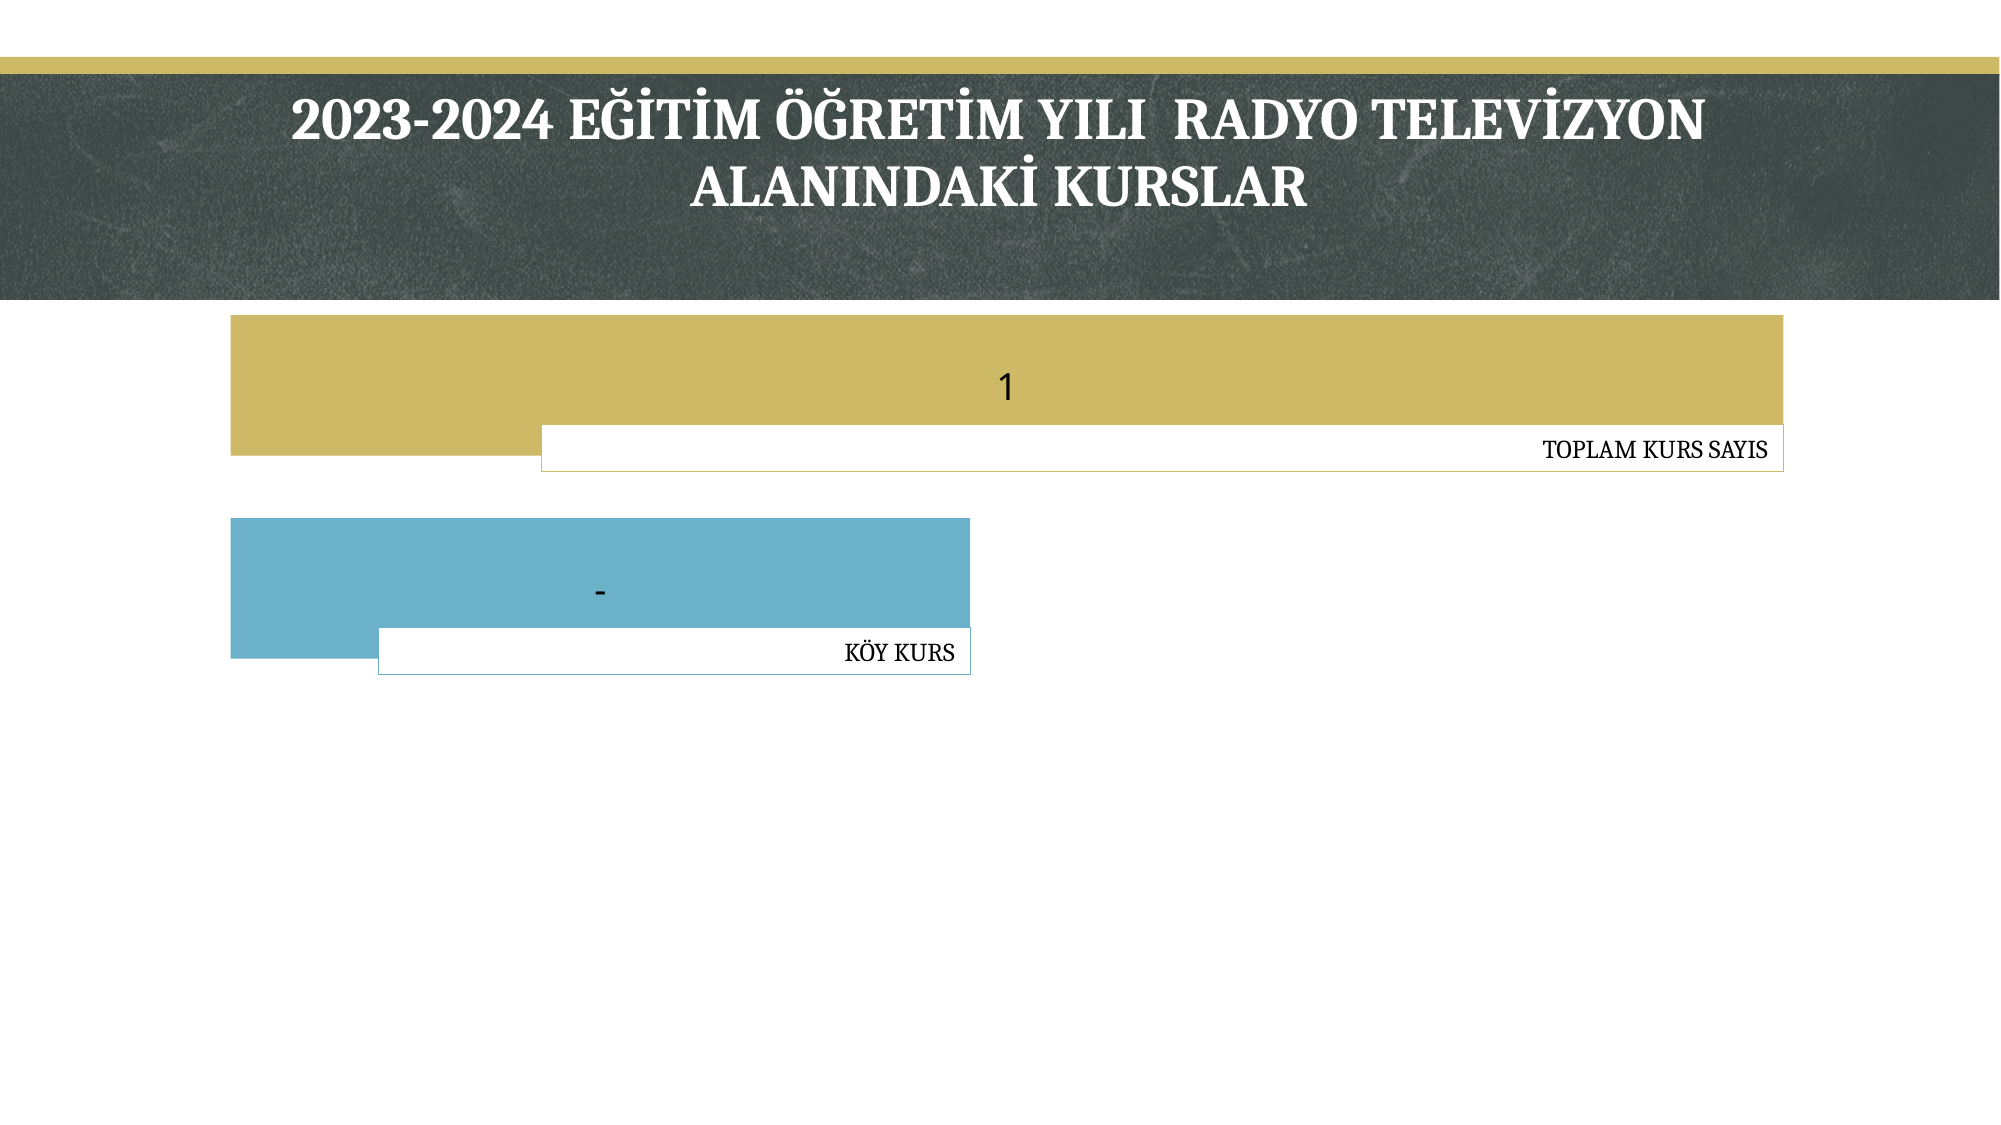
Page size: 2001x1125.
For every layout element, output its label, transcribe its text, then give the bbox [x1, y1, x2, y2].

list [36, 315, 1978, 1081]
picture [0, 74, 2000, 300]
title 2023-2024 EĞİTİM ÖĞRETİM YILI RADYO TELEVİZYON ALANINDAKİ KURSLAR [210, 76, 1790, 300]
